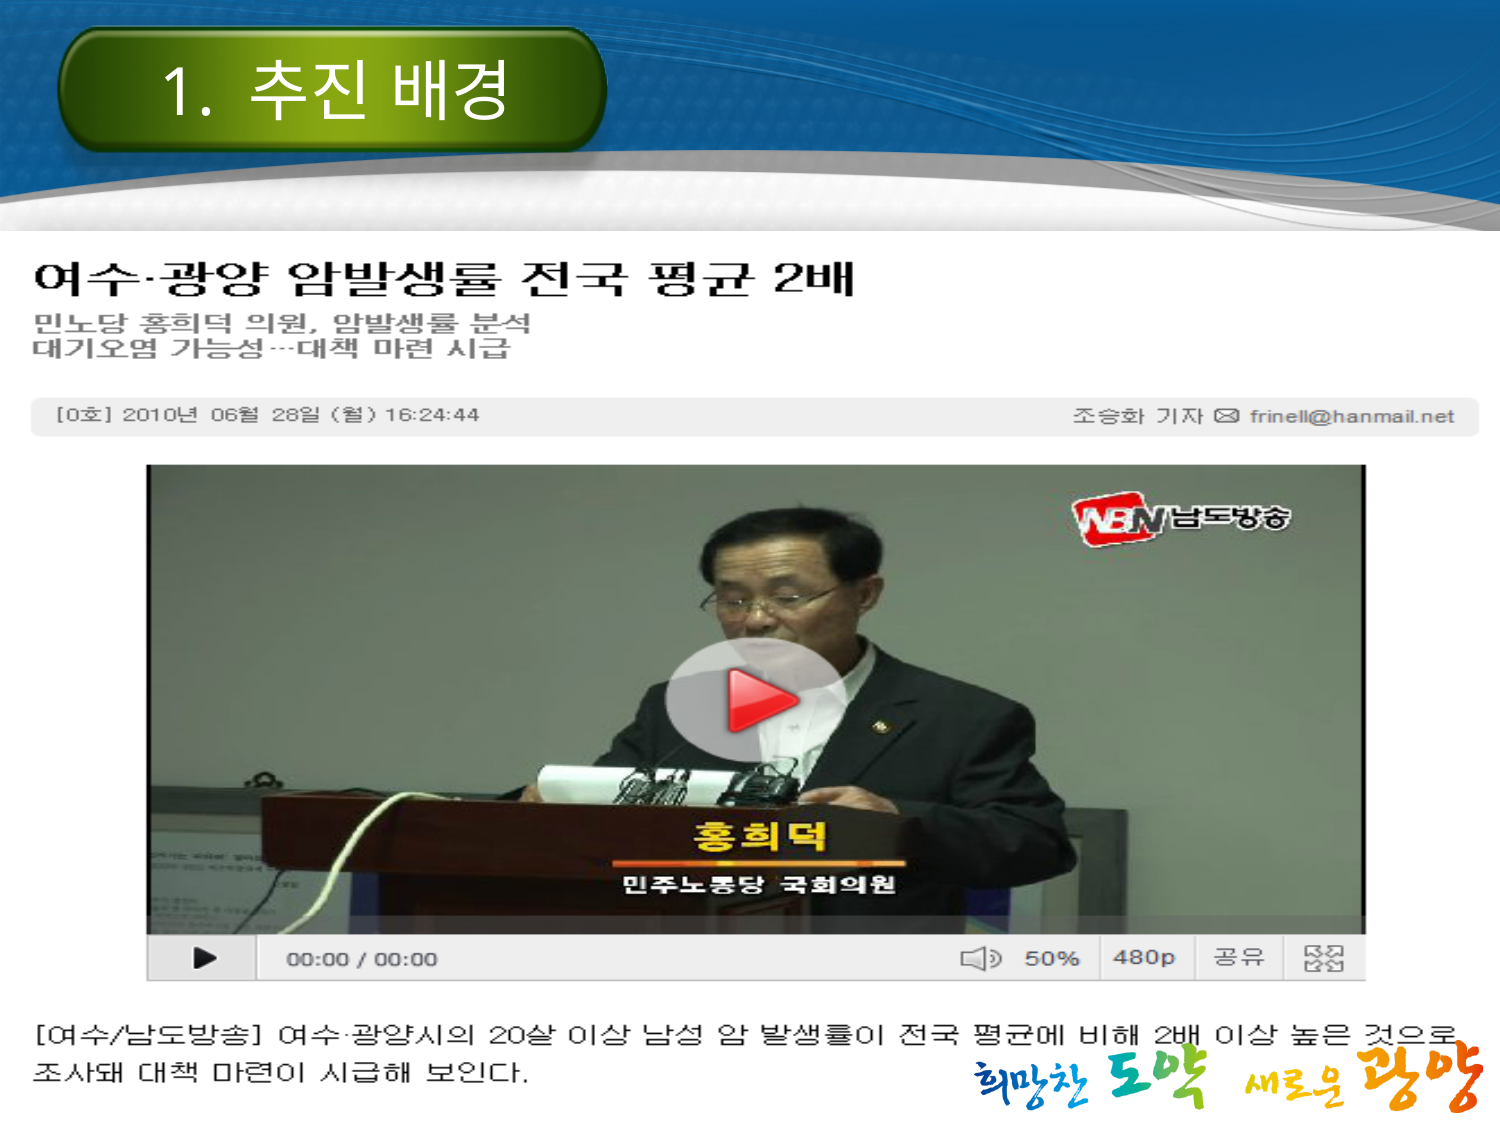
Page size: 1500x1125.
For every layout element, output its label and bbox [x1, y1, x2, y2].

text_box [41, 11, 621, 231]
picture [0, 0, 1500, 1125]
